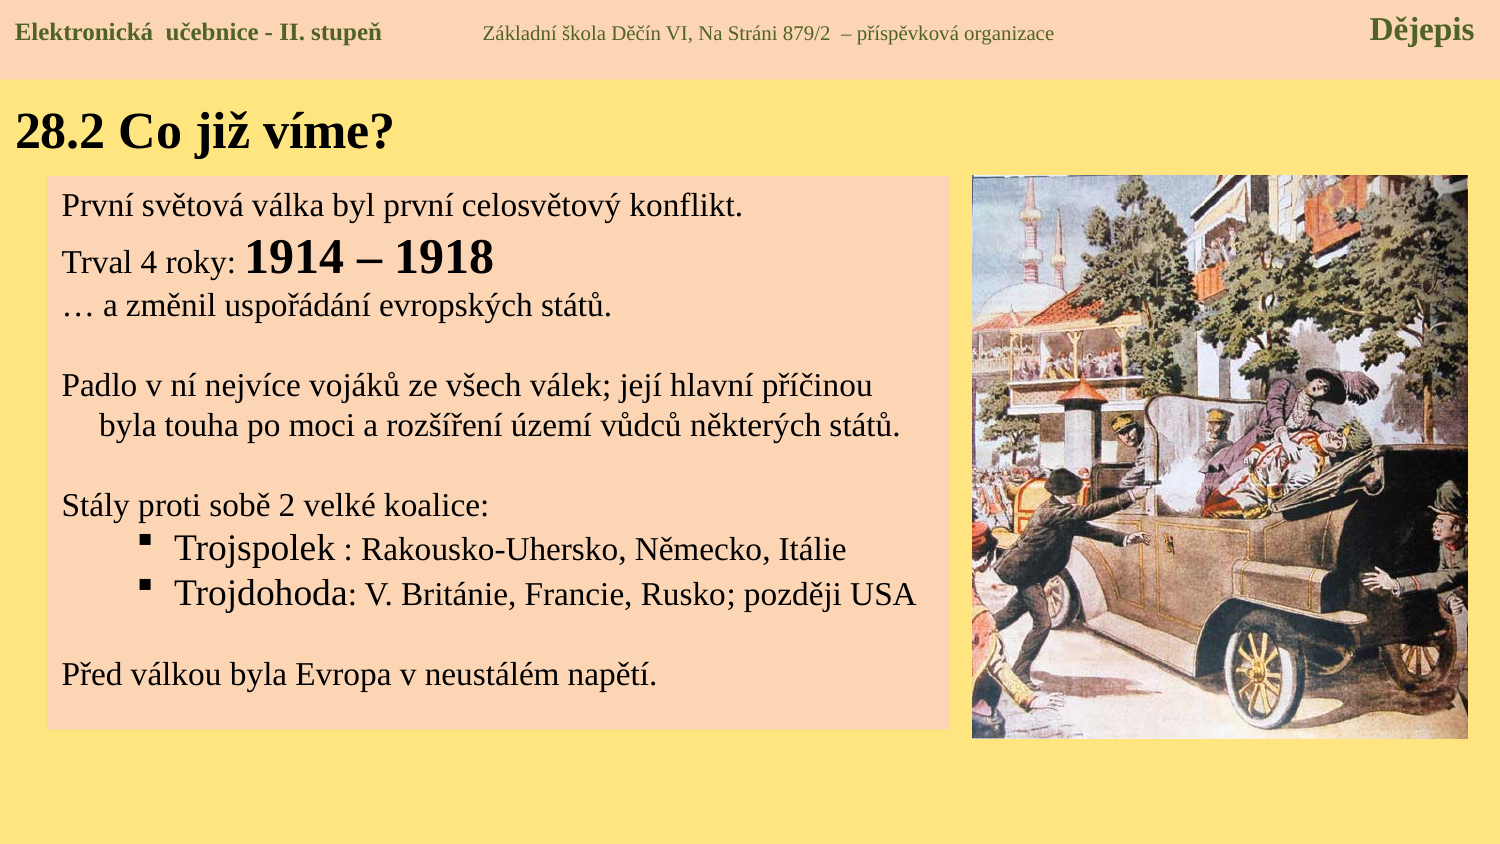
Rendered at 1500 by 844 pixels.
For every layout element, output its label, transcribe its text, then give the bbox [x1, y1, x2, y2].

title 28.2 Co již víme? [0, 80, 556, 178]
text_box První světová válka byl první celosvětový konflikt. Trval 4 roky: 1914 – 1918 … a změnil uspořádání evropských států. Padlo v ní nejvíce vojáků ze všech válek; její hlavní příčinou byla touha po moci a rozšíření území vůdců některých států. Stály proti sobě 2 velké koalice: Trojspolek : Rakousko-Uhersko, Německo, Itálie Trojdohoda: V. Británie, Francie, Rusko; později USA Před válkou byla Evropa v neustálém napětí. [46, 175, 950, 730]
picture [972, 175, 1468, 739]
text_box Elektronická učebnice - II. stupeň Základní škola Děčín VI, Na Stráni 879/2 – příspěvková organizace Dějepis [0, 0, 1500, 80]
